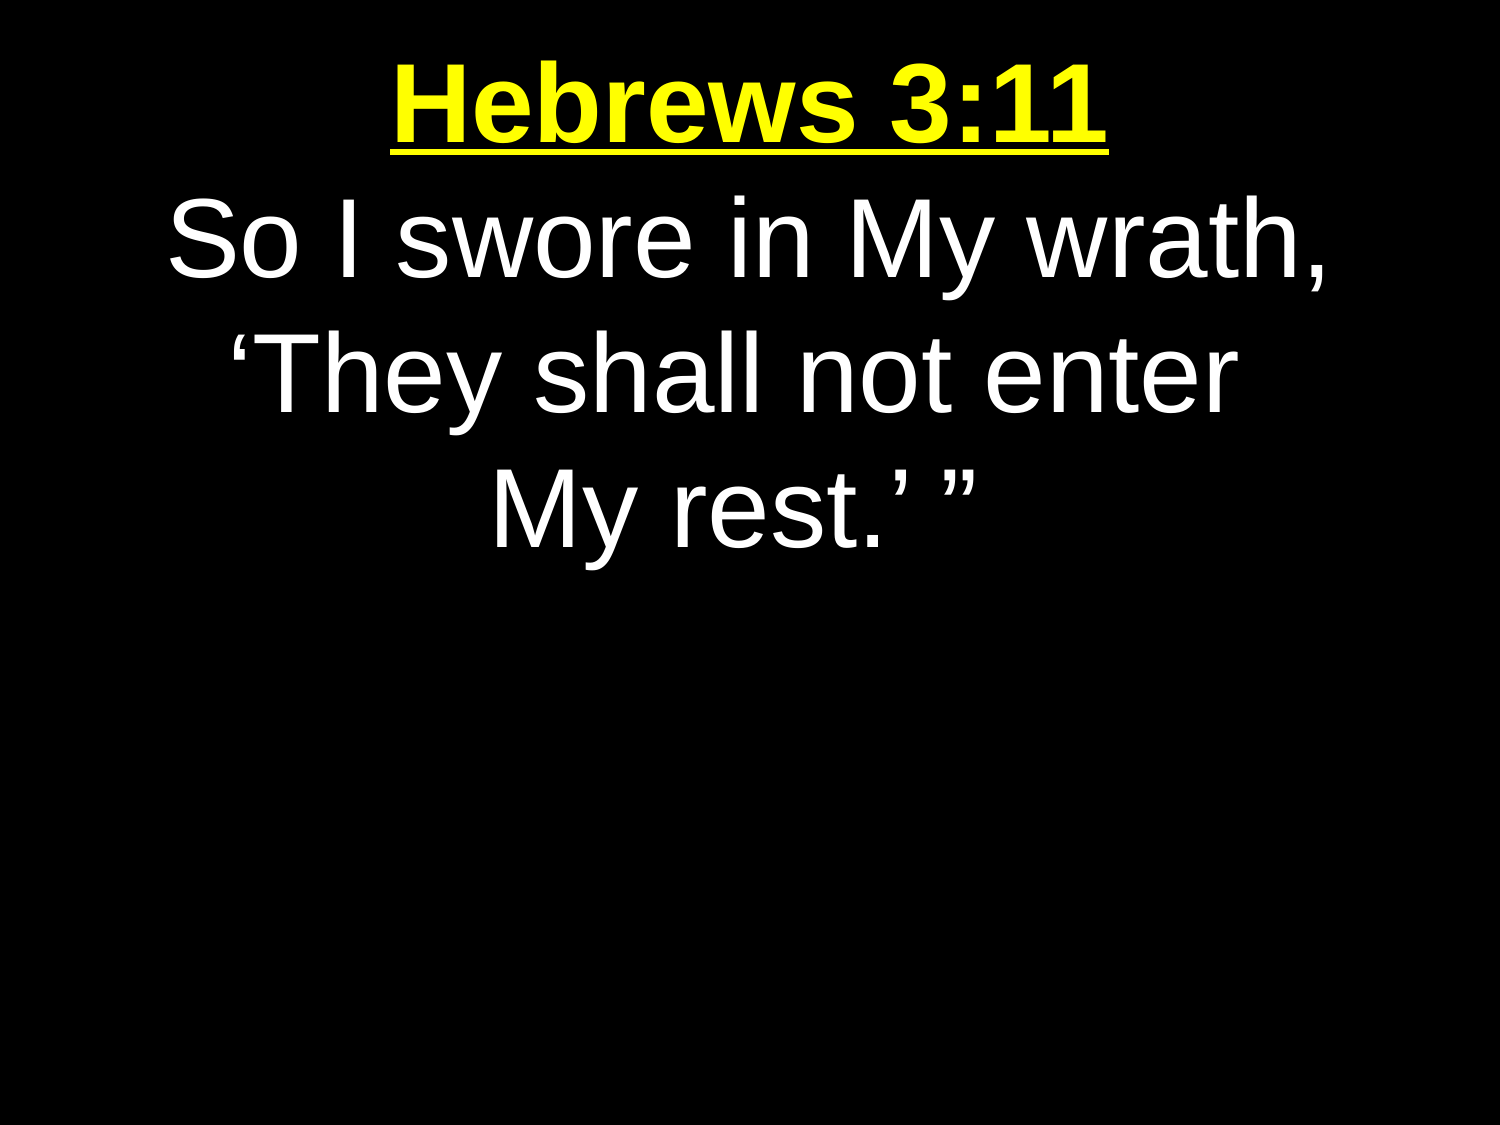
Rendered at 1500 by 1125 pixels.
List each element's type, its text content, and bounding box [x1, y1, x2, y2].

text_box Hebrews 3:11 So I swore in My wrath, ‘They shall not enter My rest.’ ” [12, 22, 1487, 578]
